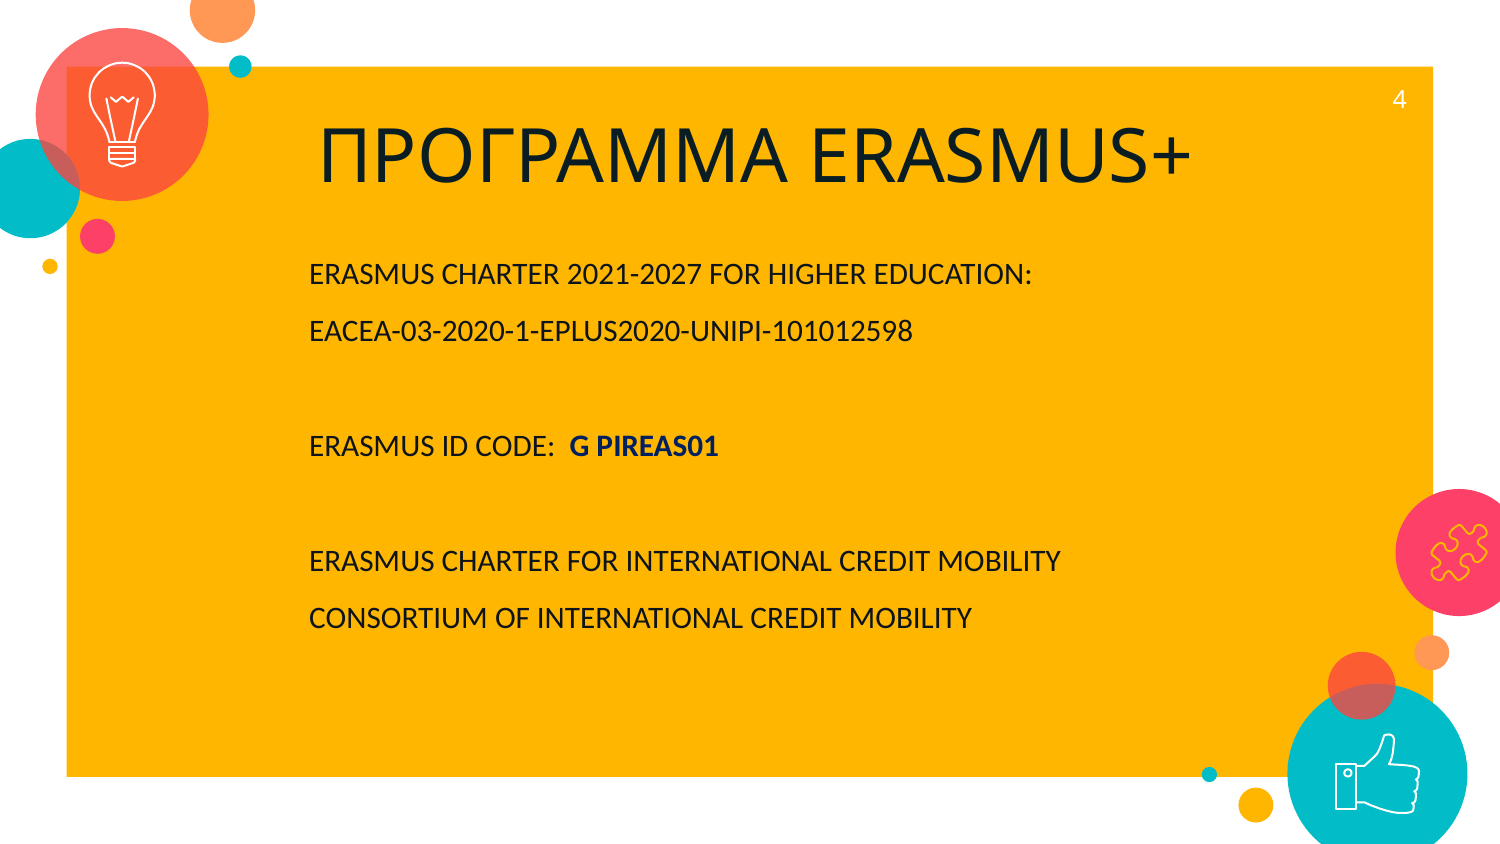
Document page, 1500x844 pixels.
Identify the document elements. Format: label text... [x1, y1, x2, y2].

text_box ΠΡΟΓΡΑΜΜΑ Erasmus+ [302, 100, 1225, 205]
text_box Erasmus Charter 2021-2027 for Higher Education: EACEA-03-2020-1-EPLUS2020-UNIPI-101012598 Erasmus ID code: G PIREAS01 Erasmus Charter for International Credit Mobility Consortium of international credit mobility [273, 238, 1254, 643]
slide_number 4 [1331, 68, 1422, 134]
